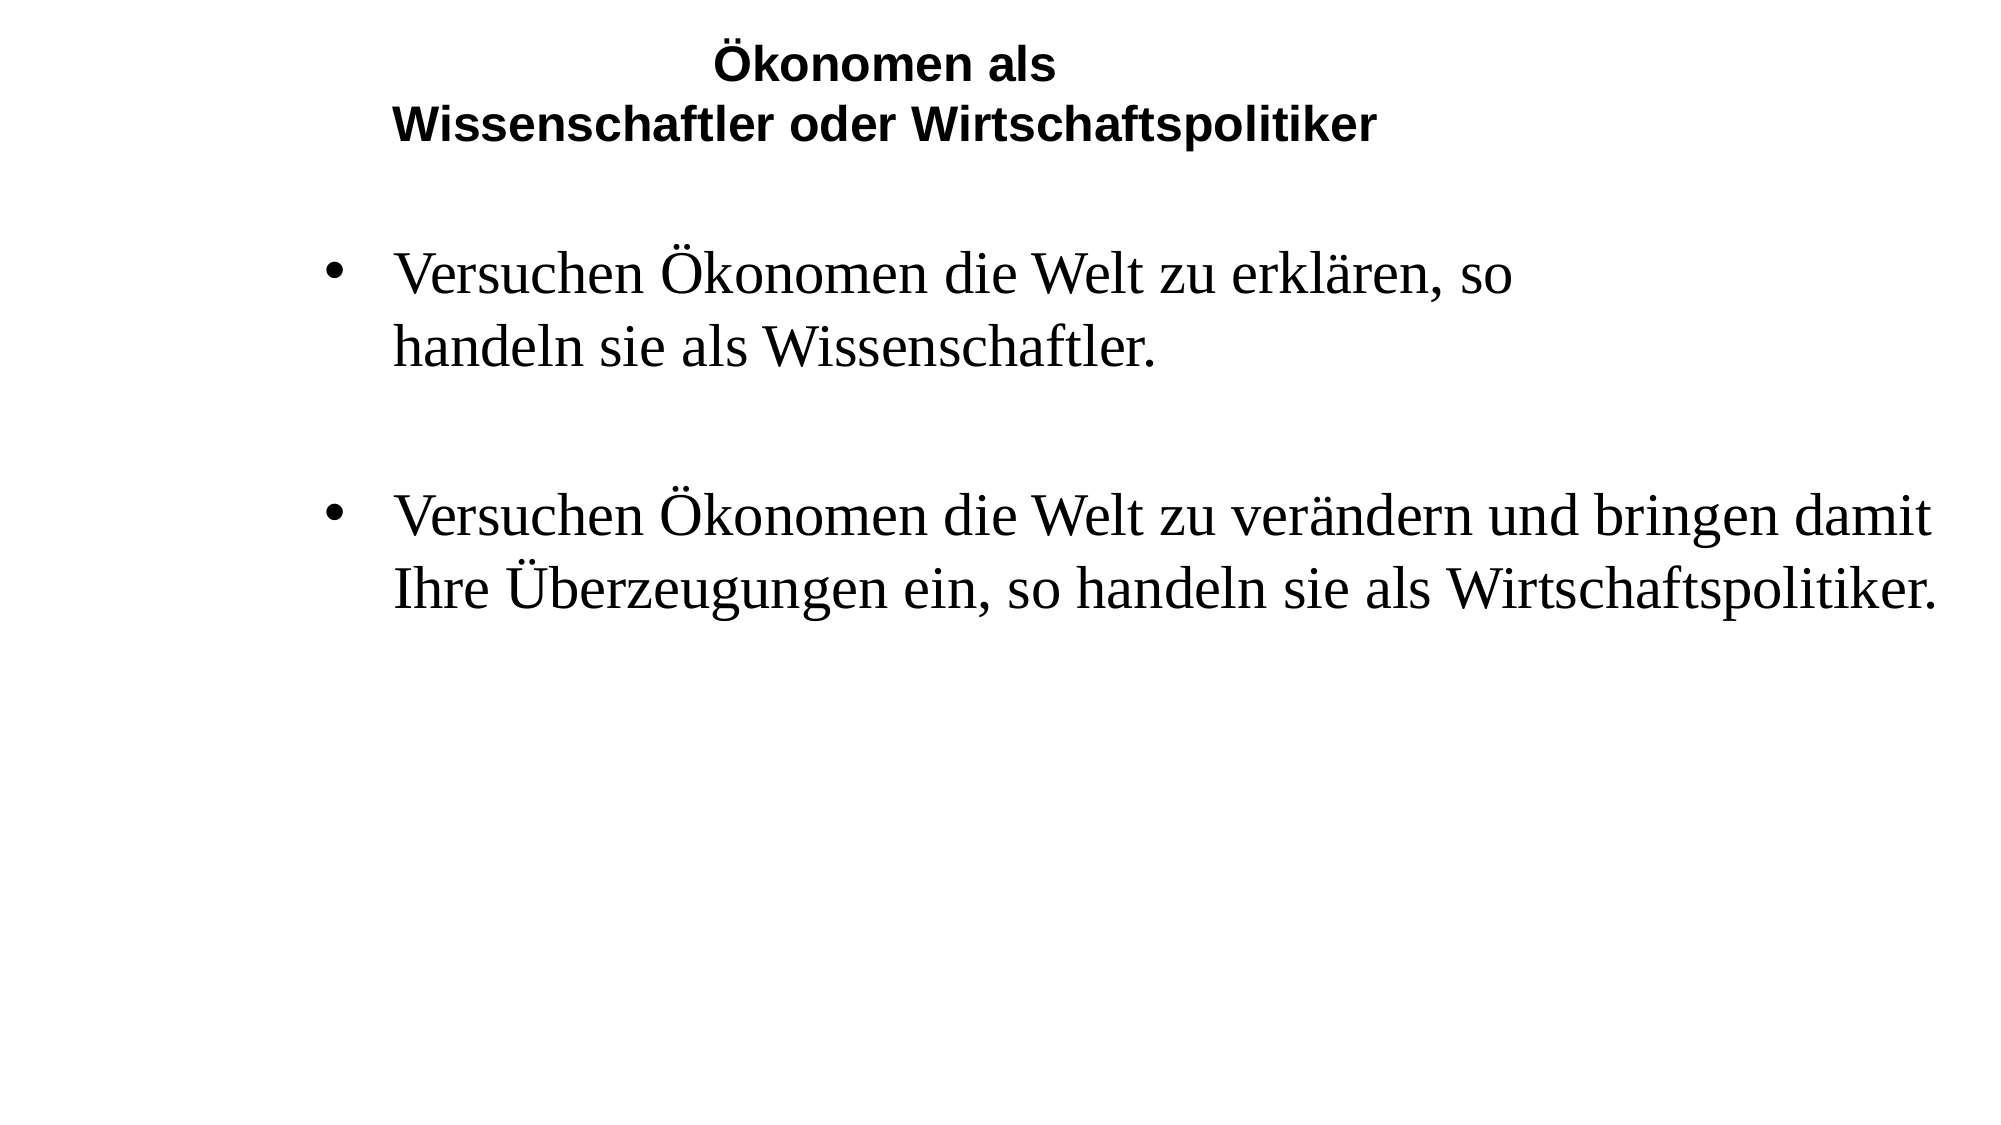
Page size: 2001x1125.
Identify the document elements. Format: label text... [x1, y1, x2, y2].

text_box Ökonomen als Wissenschaftler oder Wirtschaftspolitiker [262, 15, 1509, 168]
text_box Versuchen Ökonomen die Welt zu erklären, so handeln sie als Wissenschaftler. [310, 225, 1656, 394]
text_box Versuchen Ökonomen die Welt zu verändern und bringen damit Ihre Überzeugungen ein, so handeln sie als Wirtschaftspolitiker. [310, 394, 1977, 670]
